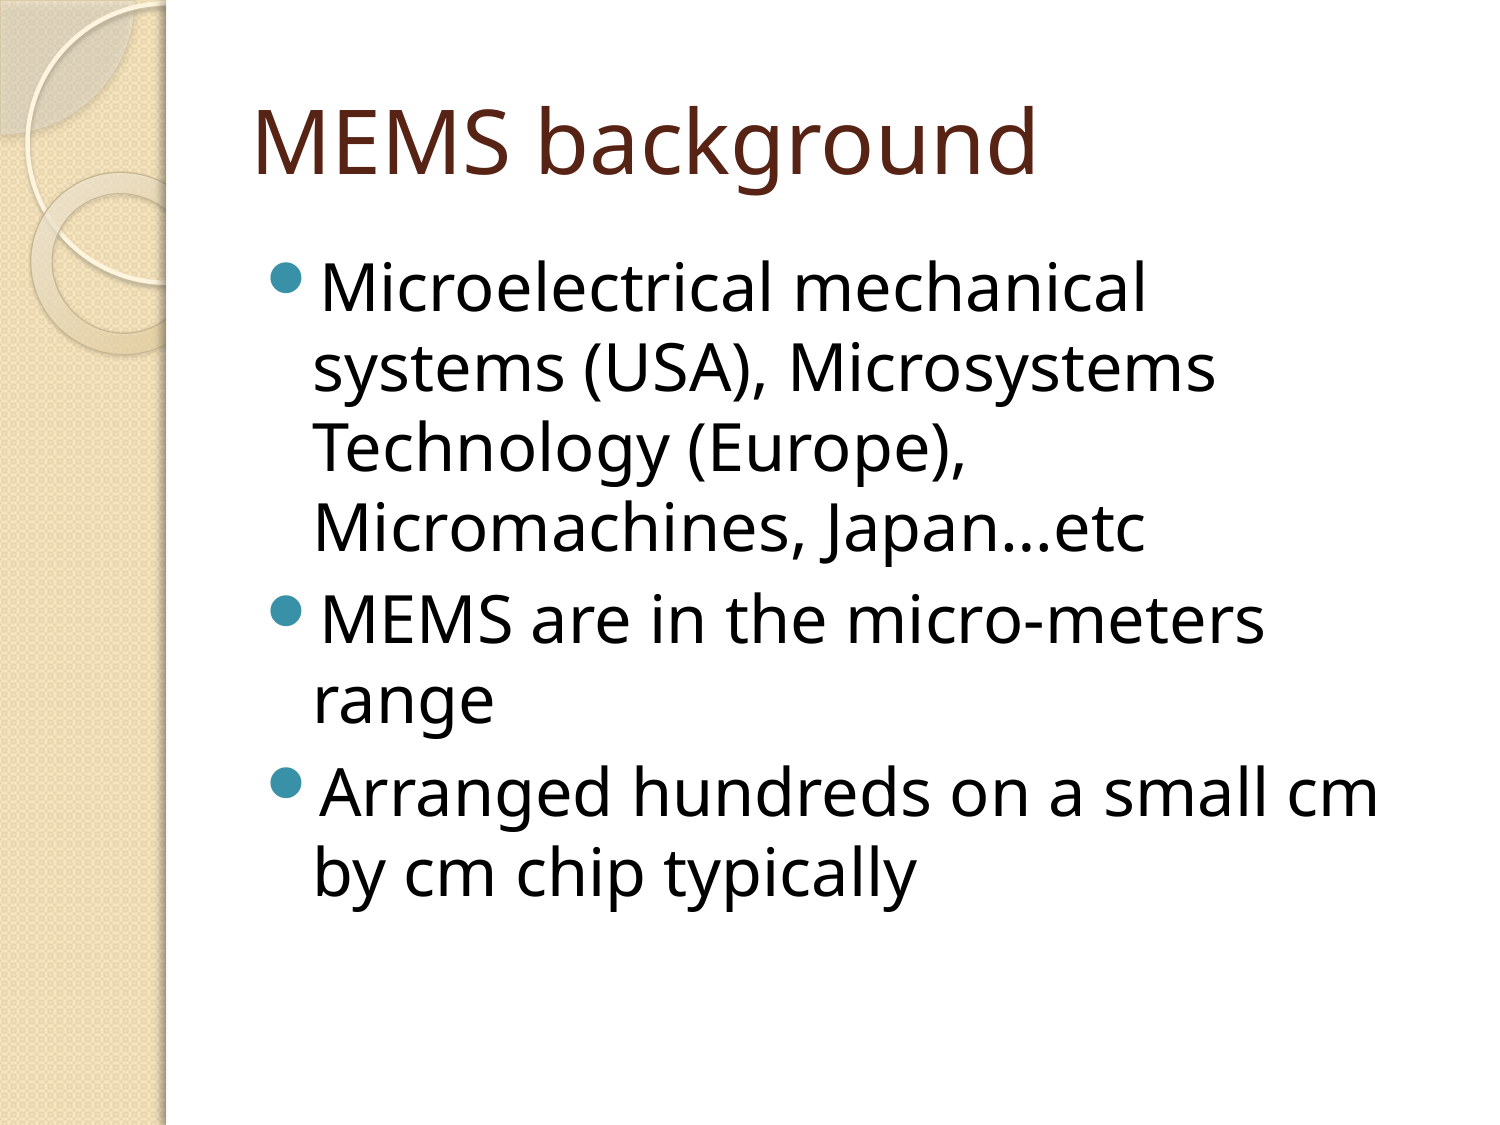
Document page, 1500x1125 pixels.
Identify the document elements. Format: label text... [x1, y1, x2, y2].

list Microelectrical mechanical systems (USA), Microsystems Technology (Europe), Micromachines, Japan…etc MEMS are in the micro-meters range Arranged hundreds on a small cm by cm chip typically [237, 237, 1413, 1031]
title MEMS background [235, 45, 1466, 233]
